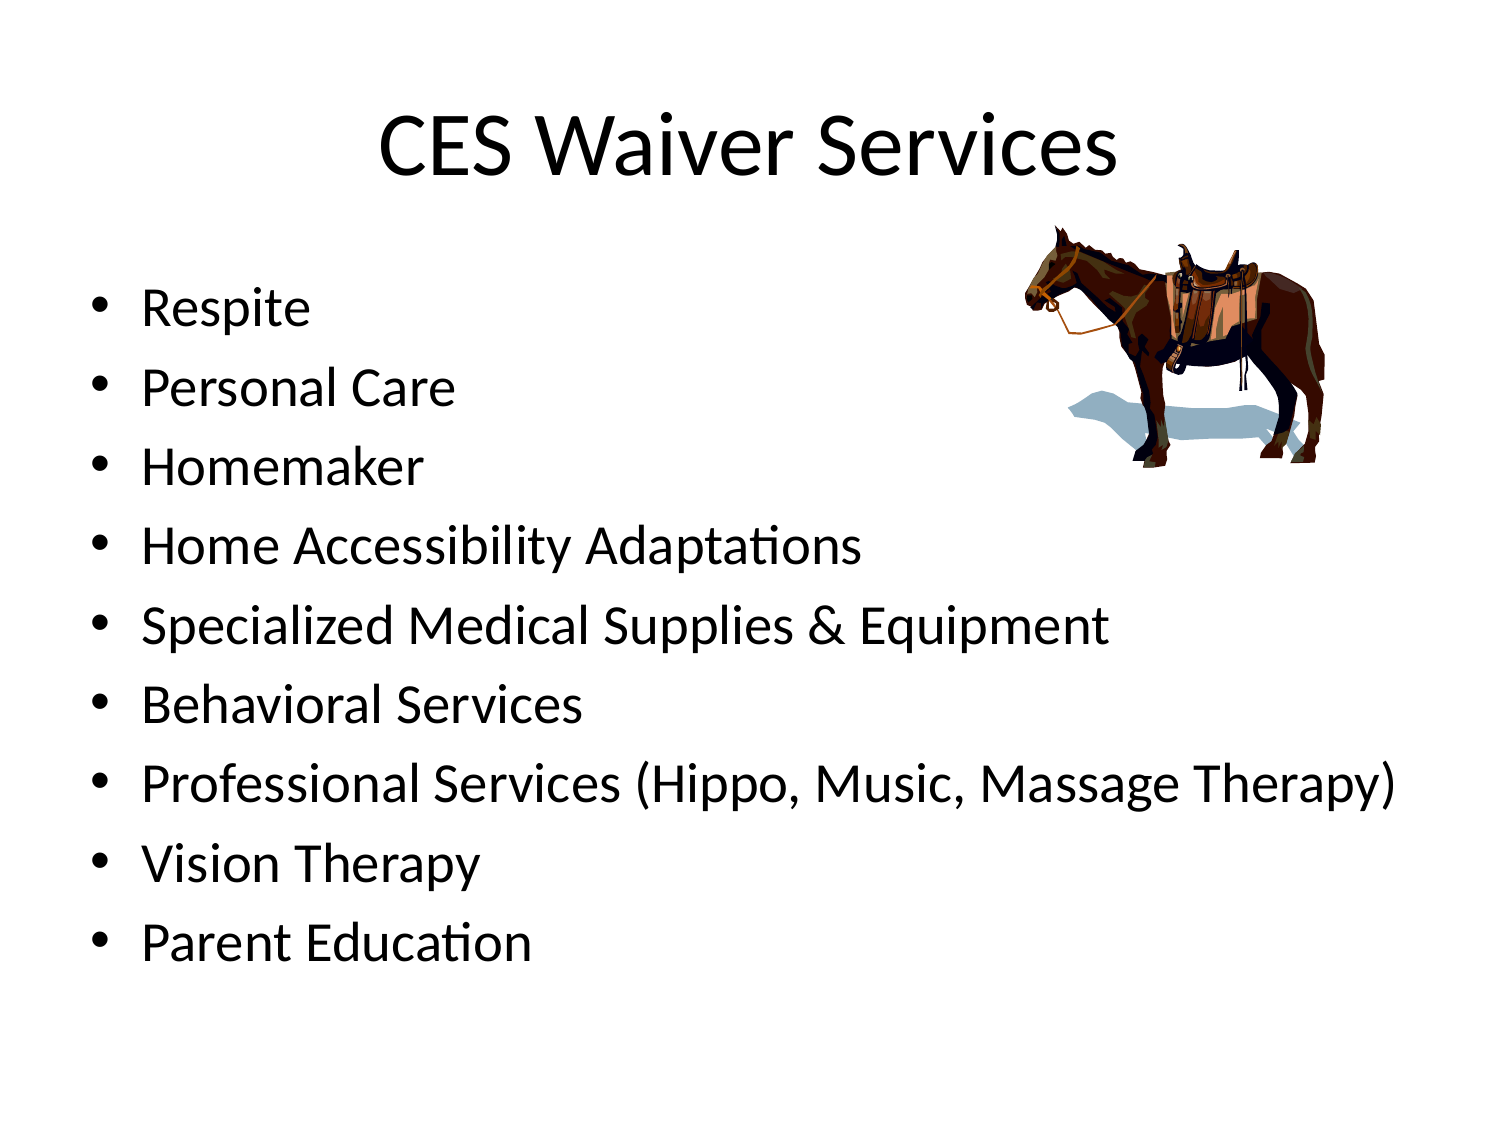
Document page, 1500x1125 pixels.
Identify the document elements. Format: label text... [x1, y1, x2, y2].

title CES Waiver Services [75, 45, 1425, 233]
picture [1024, 224, 1325, 468]
list Respite Personal Care Homemaker Home Accessibility Adaptations Specialized Medical Supplies & Equipment Behavioral Services Professional Services (Hippo, Music, Massage Therapy) Vision Therapy Parent Education [75, 262, 1425, 1005]
